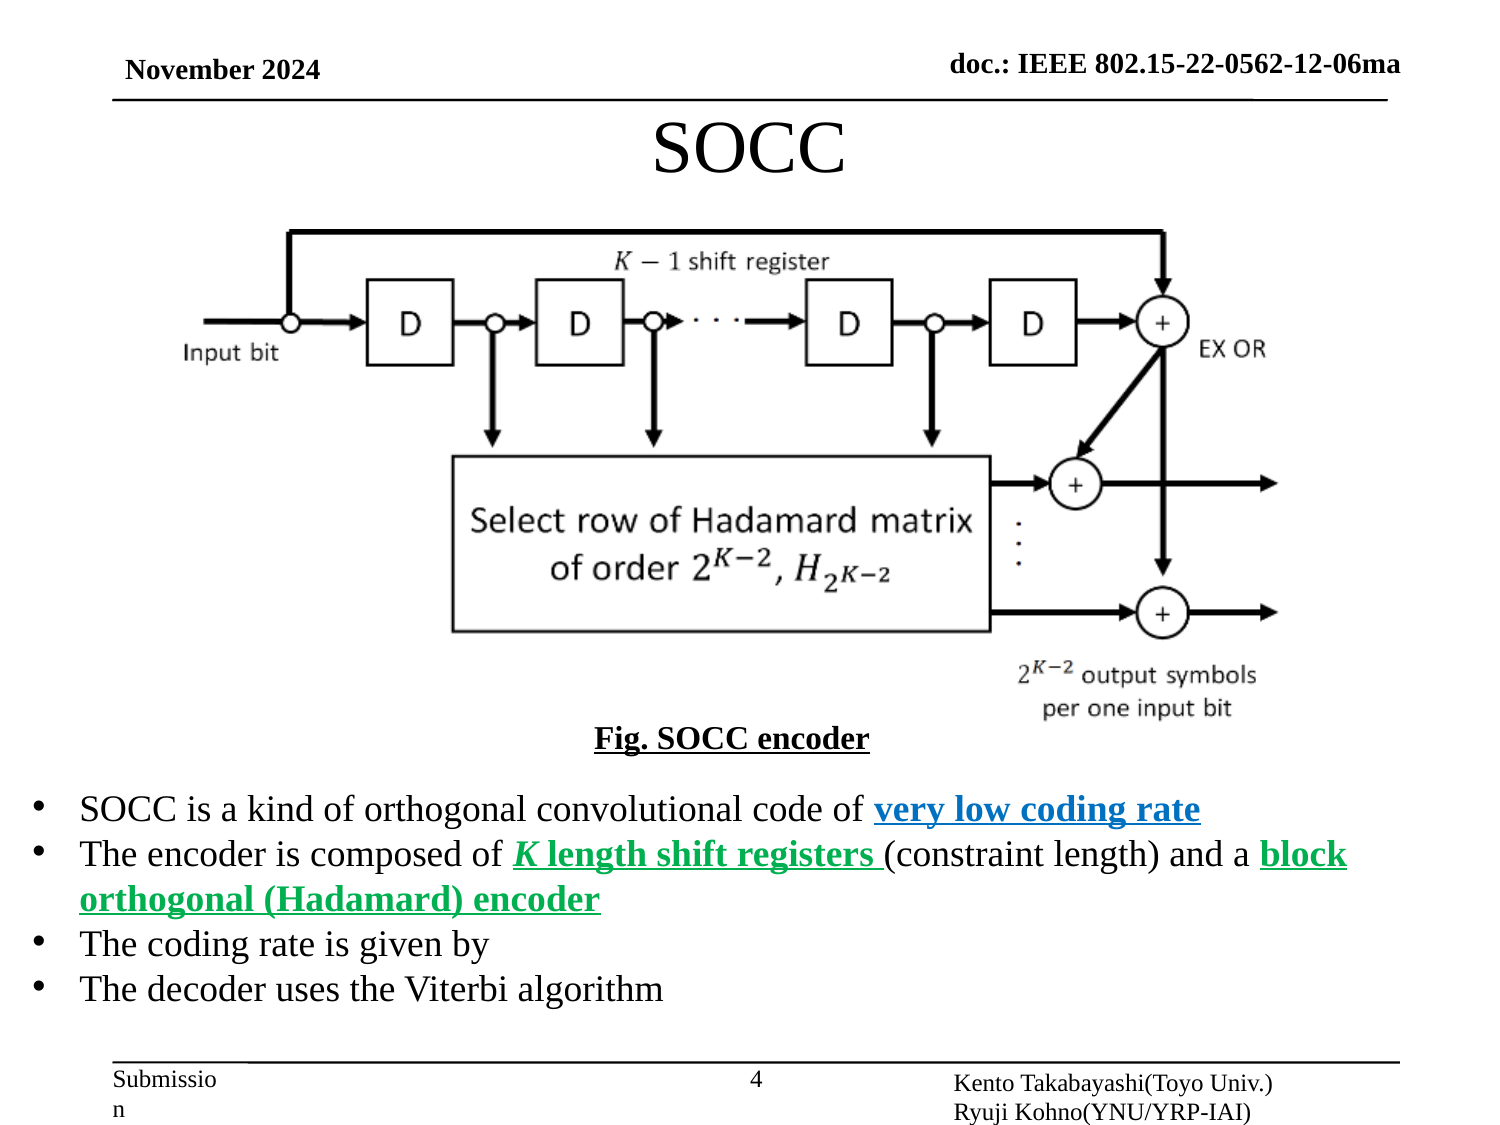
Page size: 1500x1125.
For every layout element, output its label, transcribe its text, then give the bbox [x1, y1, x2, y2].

slide_number 4 [743, 1061, 770, 1093]
footer Kento Takabayashi(Toyo Univ.) Ryuji Kohno(YNU/YRP-IAI) [938, 1058, 1459, 1125]
picture [158, 228, 1306, 741]
title SOCC [112, 54, 1388, 230]
text_box Fig. SOCC encoder [301, 748, 1164, 764]
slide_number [124, 49, 388, 86]
